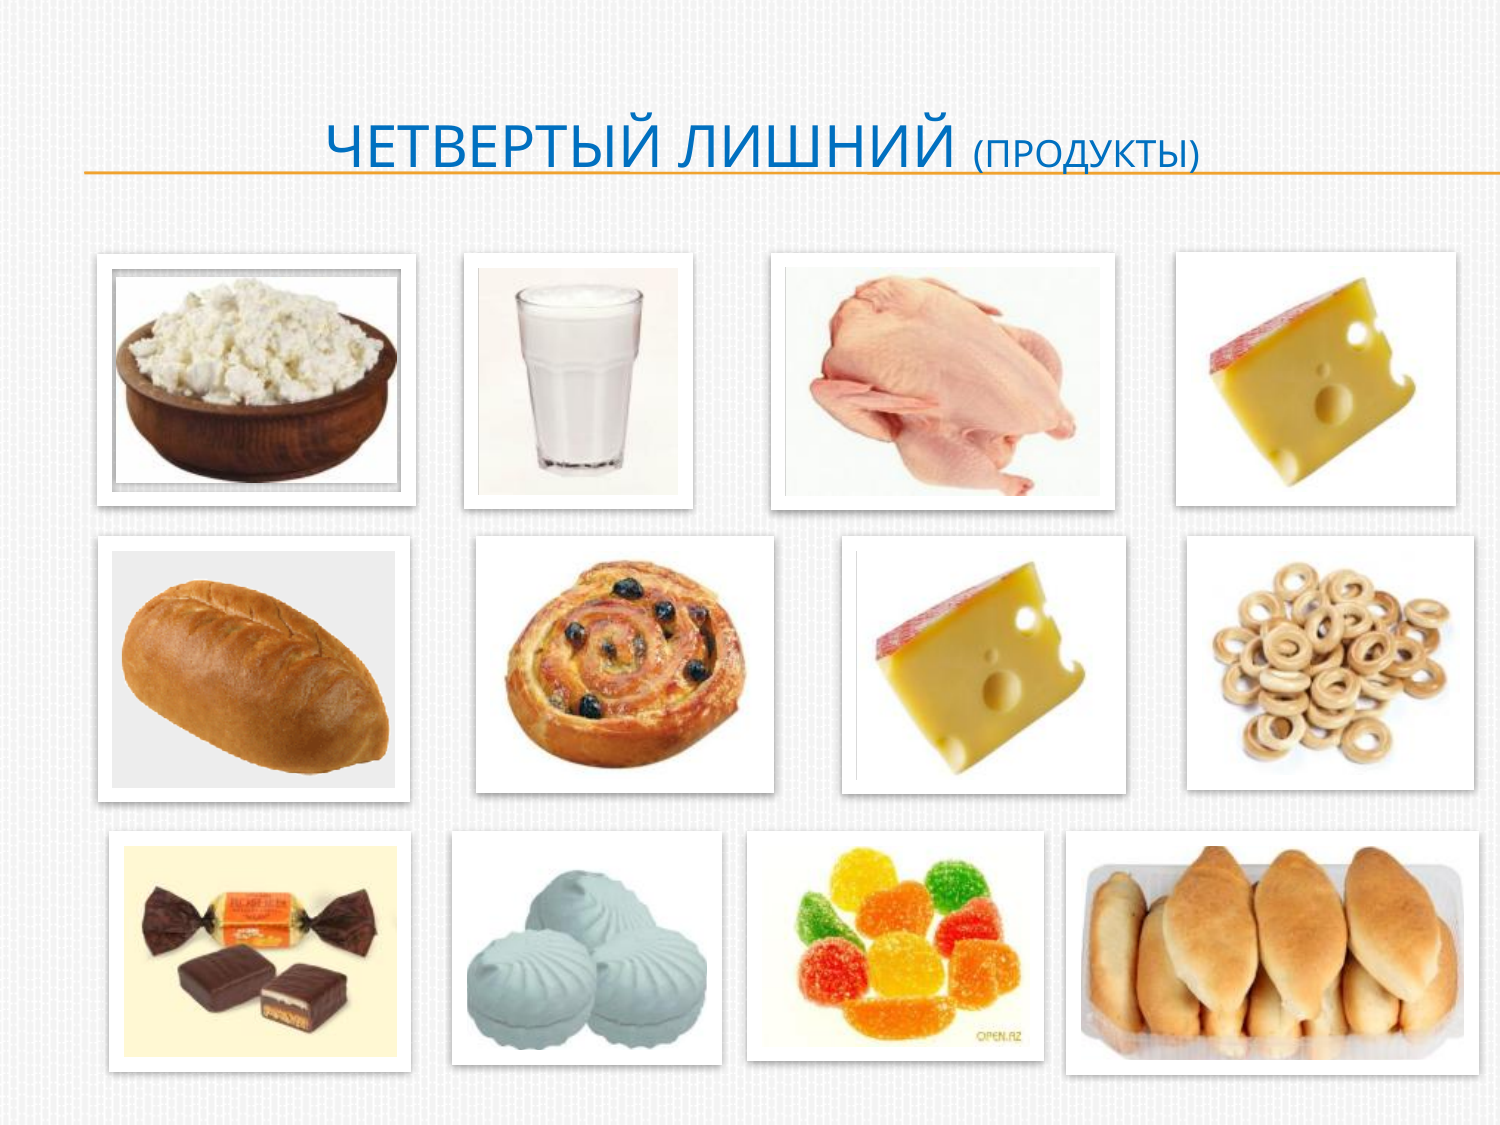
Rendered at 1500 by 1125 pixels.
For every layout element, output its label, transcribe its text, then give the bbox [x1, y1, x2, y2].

picture [477, 267, 679, 496]
picture [466, 845, 708, 1051]
picture [1080, 845, 1465, 1061]
picture [855, 550, 1112, 780]
picture [785, 266, 1101, 496]
title Четвертый лишний (продукты) [50, 75, 1475, 213]
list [489, 550, 761, 779]
picture [761, 845, 1030, 1048]
picture [1190, 266, 1442, 492]
picture [111, 268, 402, 492]
picture [123, 845, 397, 1058]
picture [111, 550, 396, 788]
picture [1201, 550, 1461, 776]
